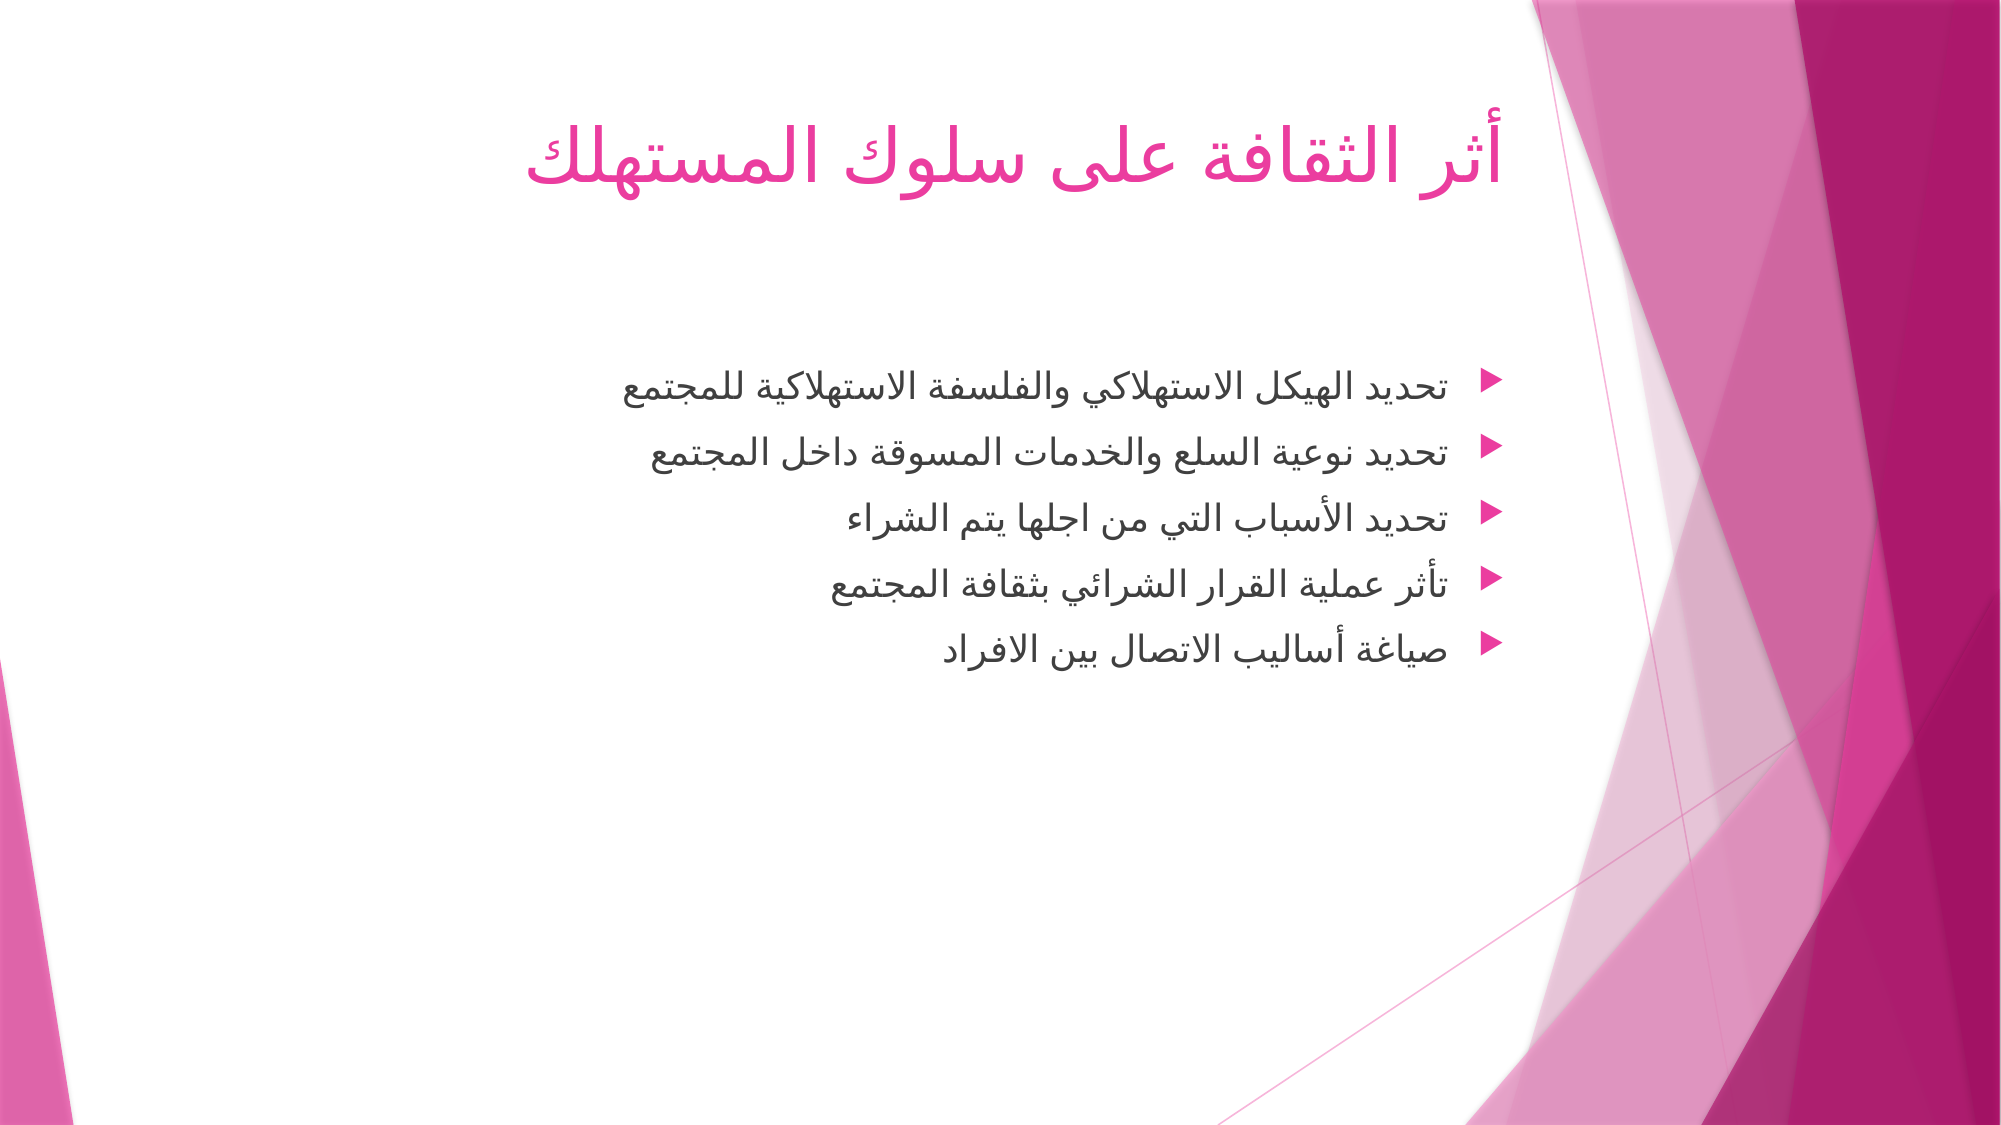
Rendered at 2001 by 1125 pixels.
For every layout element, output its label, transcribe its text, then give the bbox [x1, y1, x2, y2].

title أثر الثقافة على سلوك المستهلك [111, 99, 1522, 317]
list تحديد الهيكل الاستهلاكي والفلسفة الاستهلاكية للمجتمع تحديد نوعية السلع والخدمات المسوقة داخل المجتمع تحديد الأسباب التي من اجلها يتم الشراء تأثر عملية القرار الشرائي بثقافة المجتمع صياغة أساليب الاتصال بين الافراد [111, 354, 1522, 992]
